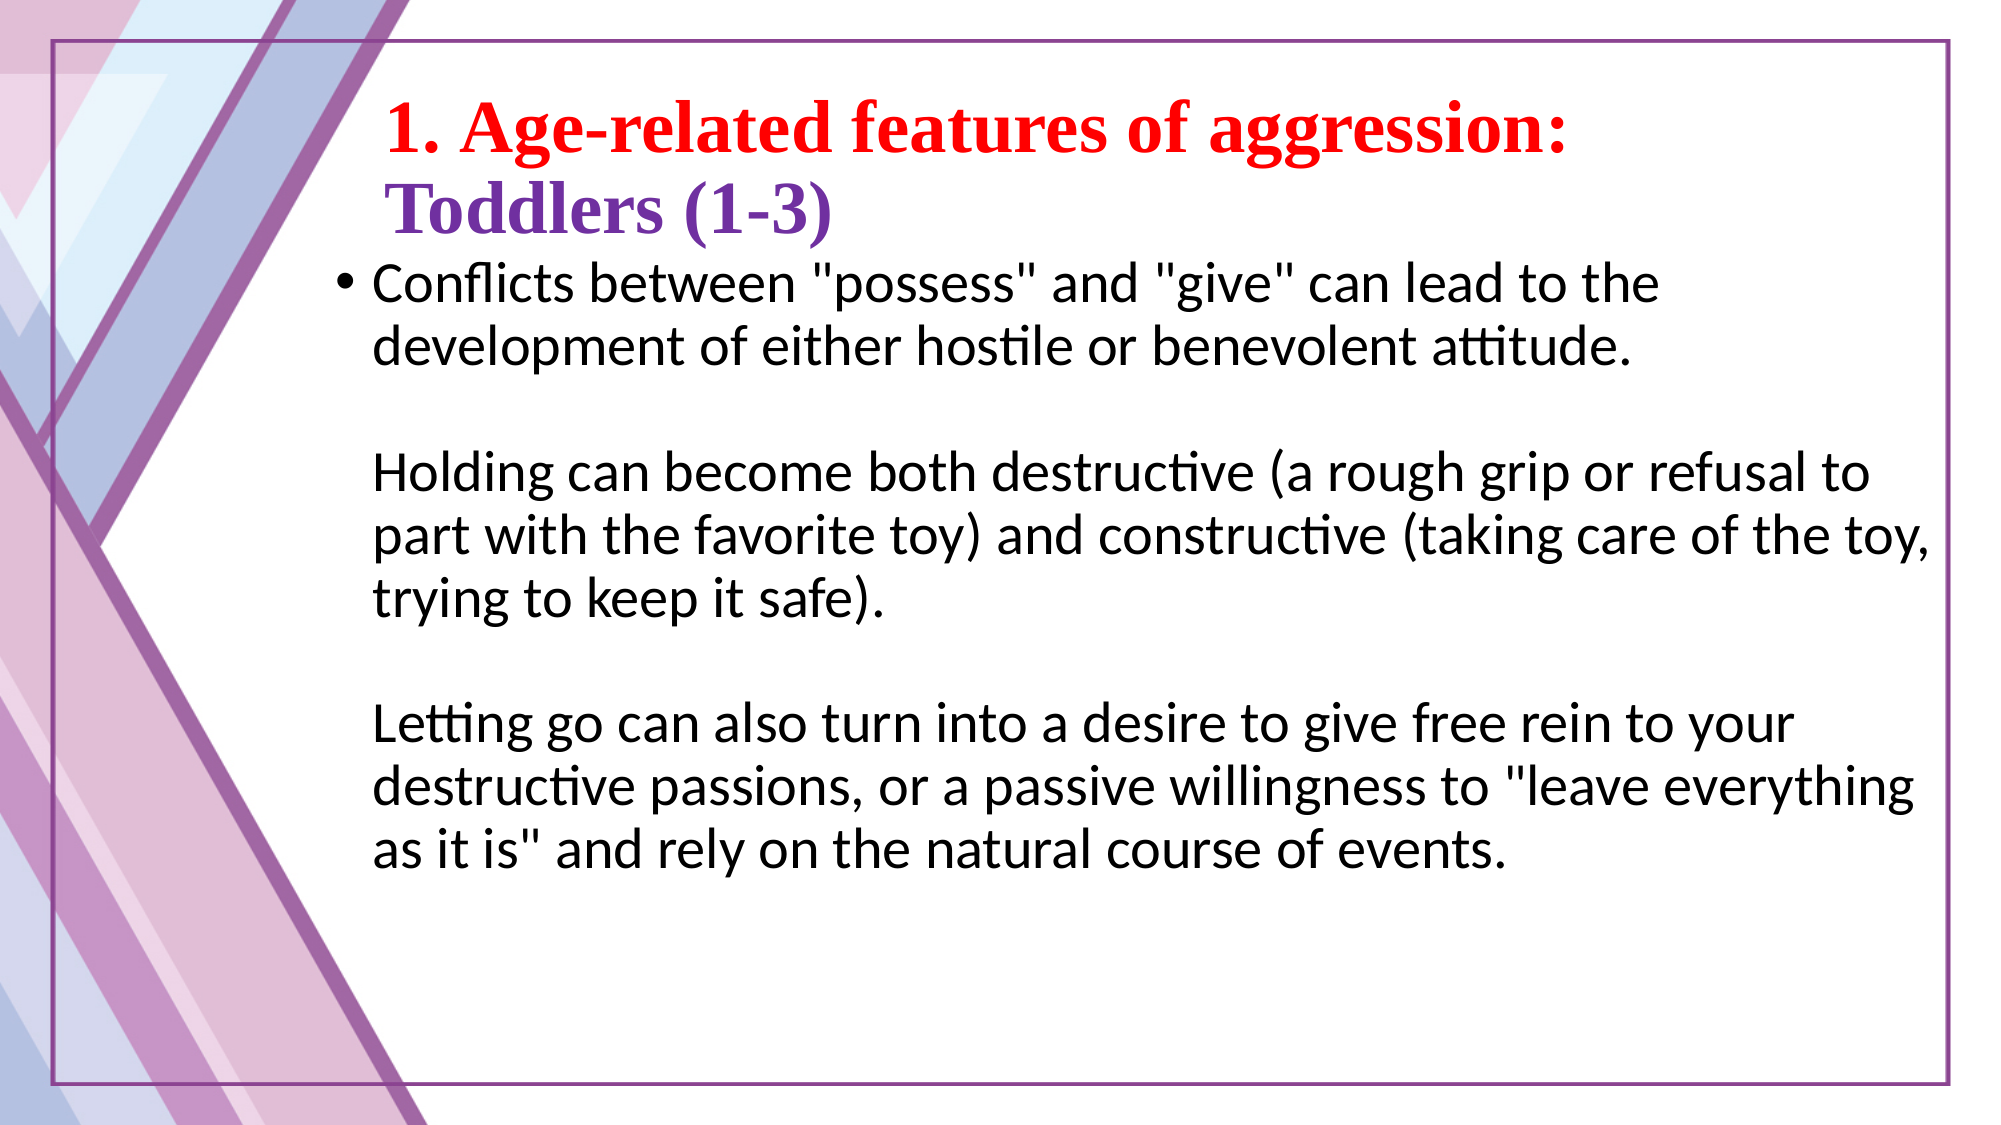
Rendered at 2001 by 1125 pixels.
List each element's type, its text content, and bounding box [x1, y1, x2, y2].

list Conflicts between "possess" and "give" can lead to the development of either hostile or benevolent attitude. Holding can become both destructive (a rough grip or refusal to part with the favorite toy) and constructive (taking care of the toy, trying to keep it safe). Letting go can also turn into a desire to give free rein to your destructive passions, or a passive willingness to "leave everything as it is" and rely on the natural course of events. [320, 245, 1963, 1105]
title 1. Age-related features of aggression: Toddlers (1-3) [369, 59, 1949, 245]
picture [0, 0, 2000, 1125]
